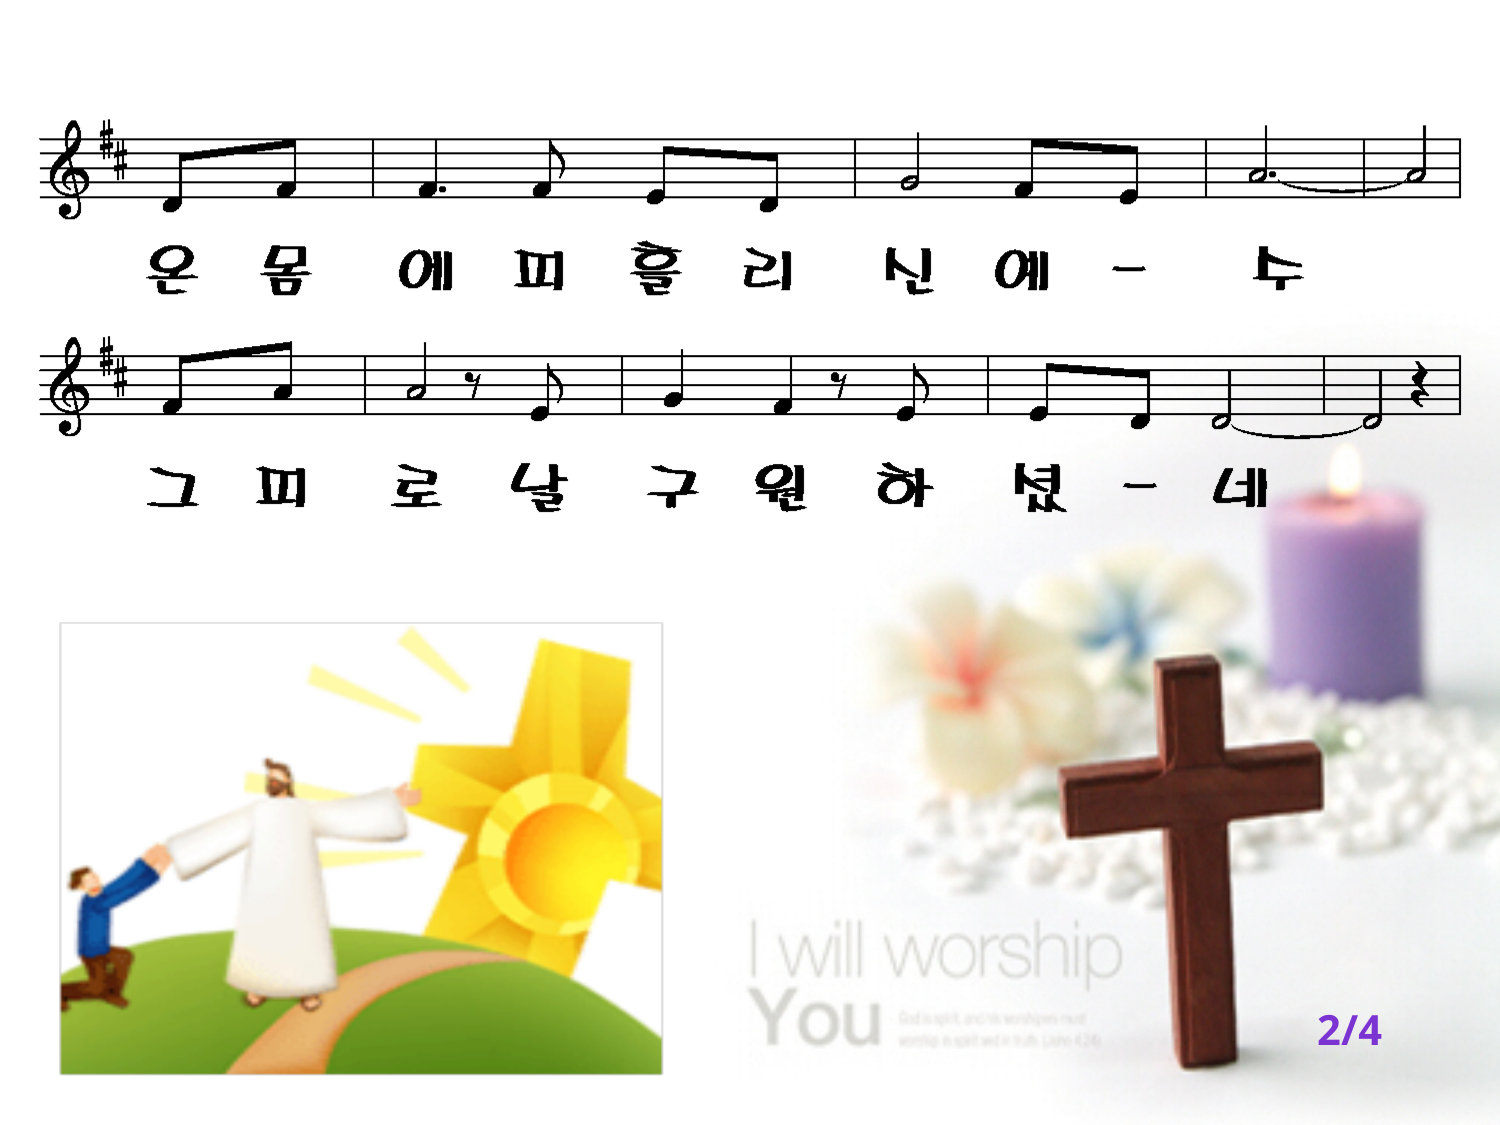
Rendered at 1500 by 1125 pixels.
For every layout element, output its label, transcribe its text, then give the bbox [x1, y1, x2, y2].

text_box 2/4 [1301, 996, 1398, 1062]
picture [0, 0, 1500, 1125]
